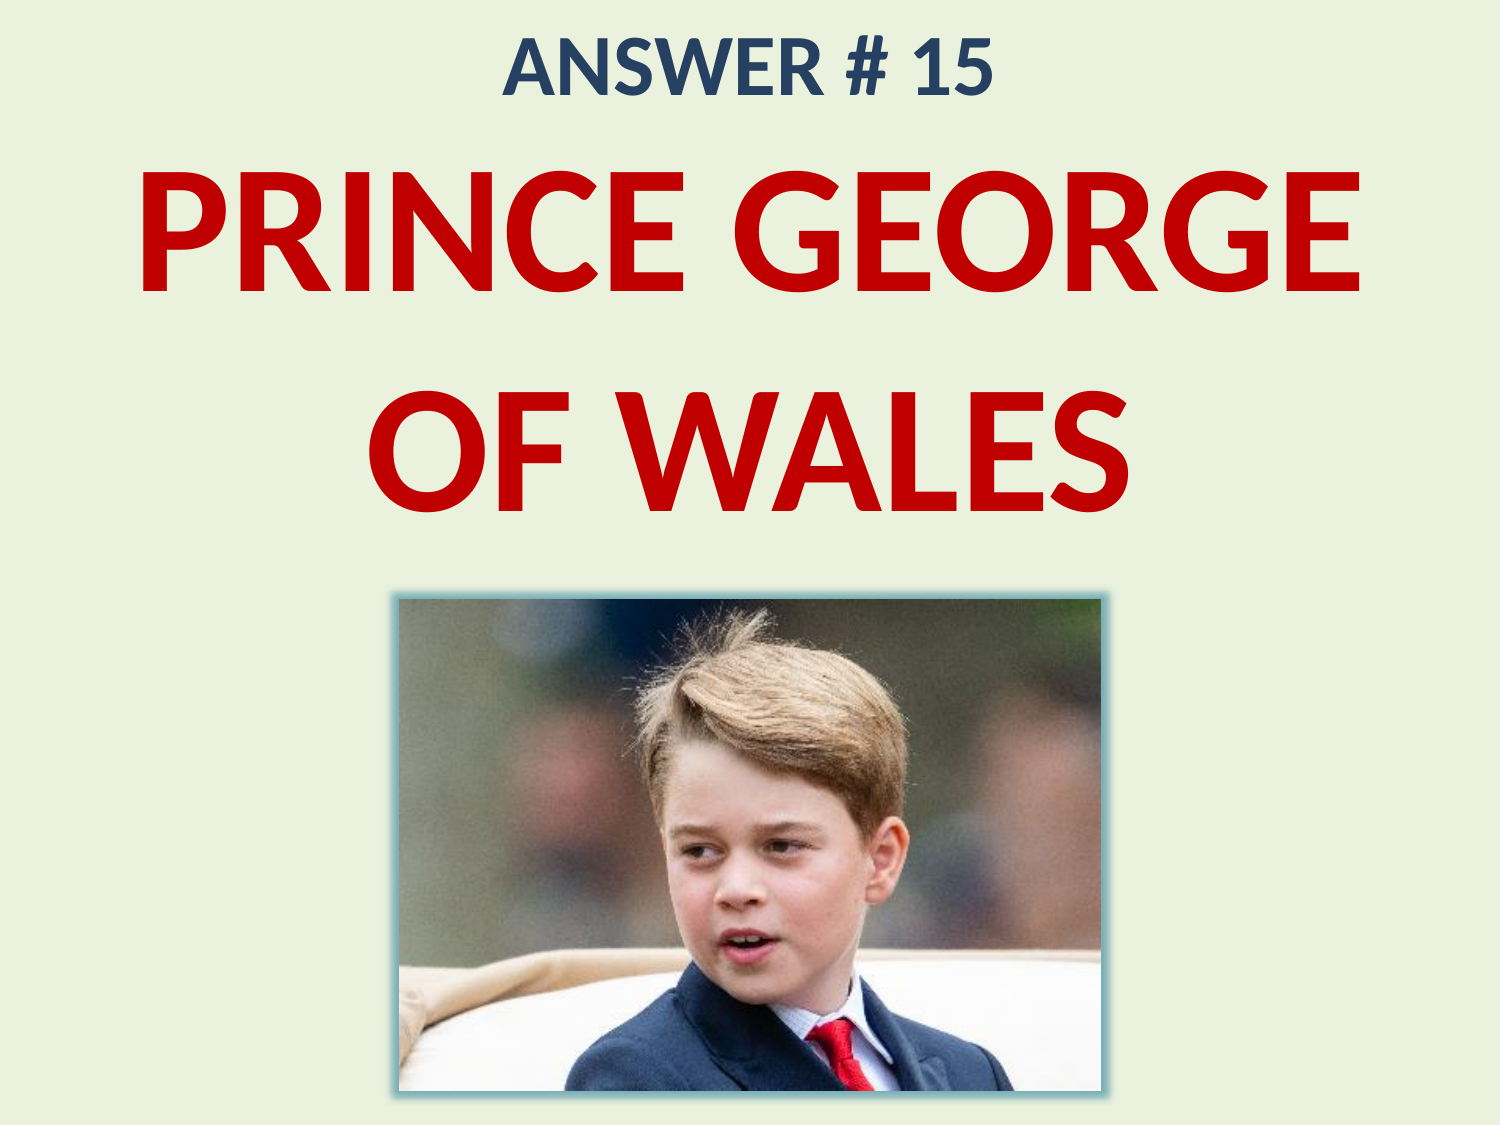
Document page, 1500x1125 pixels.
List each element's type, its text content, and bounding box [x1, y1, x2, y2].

title ANSWER # 15 [74, 9, 1426, 101]
text_box PRINCE GEORGE OF WALES [31, 101, 1469, 556]
picture [399, 599, 1101, 1091]
